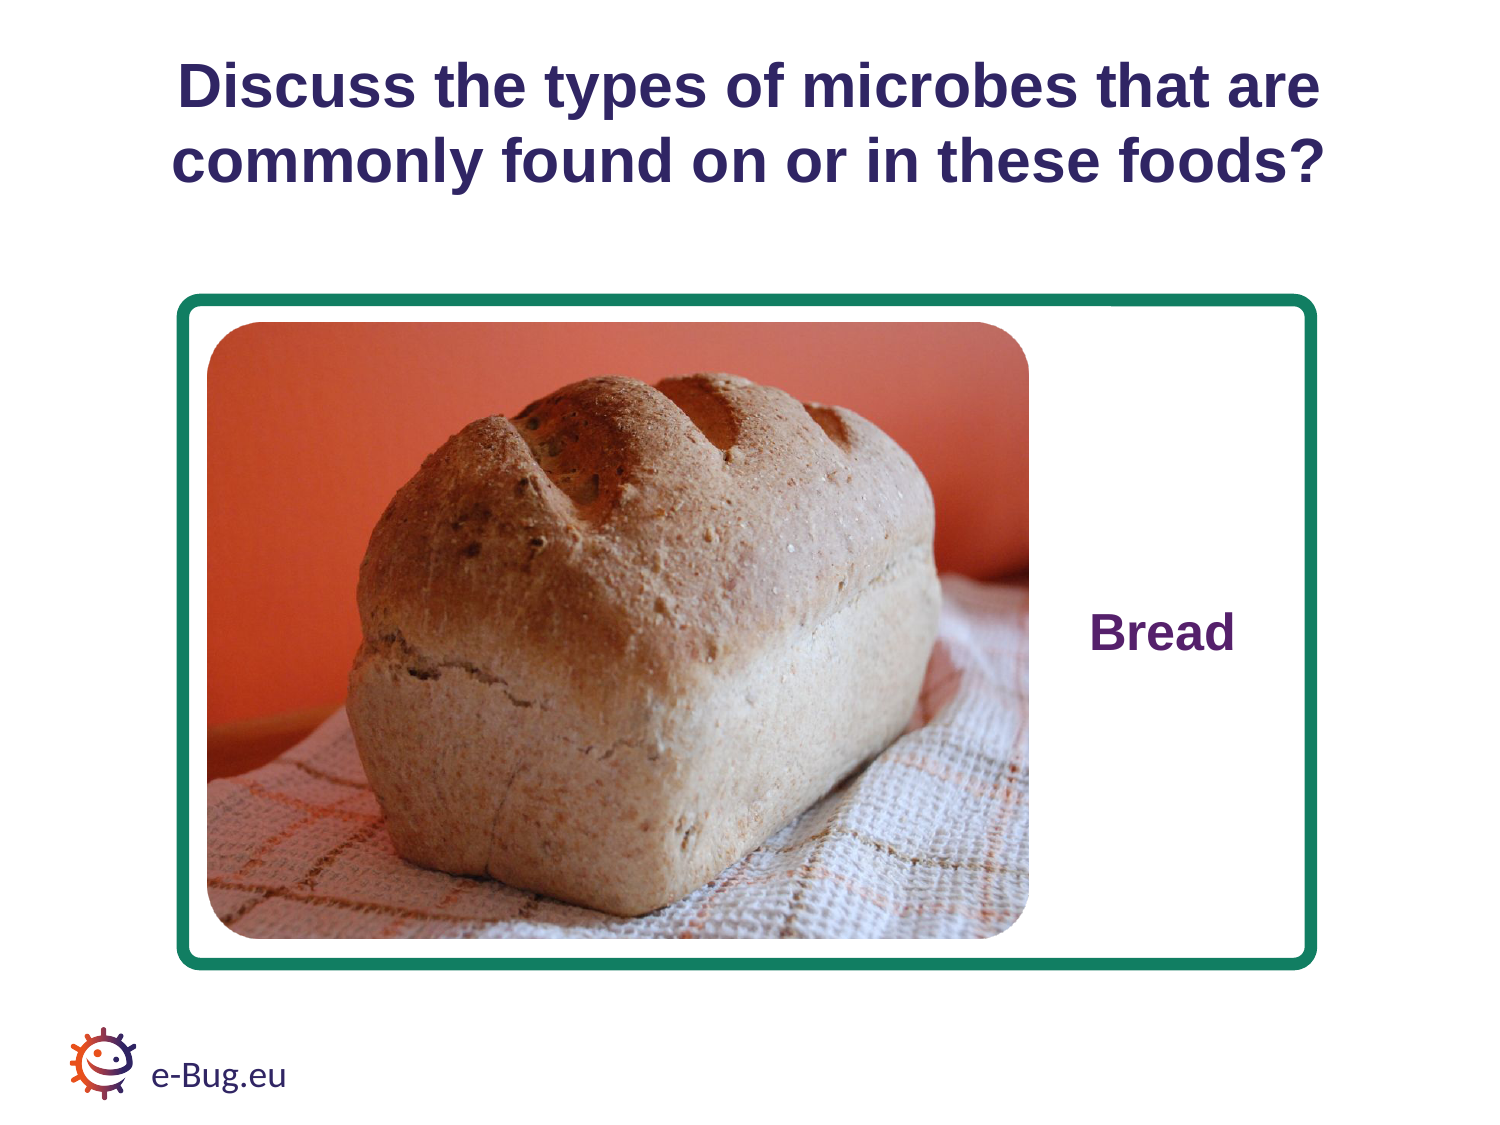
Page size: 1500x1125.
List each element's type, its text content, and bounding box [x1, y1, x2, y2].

footer e-Bug.eu [136, 1042, 643, 1103]
picture [207, 322, 1029, 939]
text_box [182, 299, 1311, 965]
picture [69, 1027, 137, 1103]
text_box Bread [1074, 591, 1416, 669]
text_box Discuss the types of microbes that are commonly found on or in these foods? [71, 37, 1429, 202]
